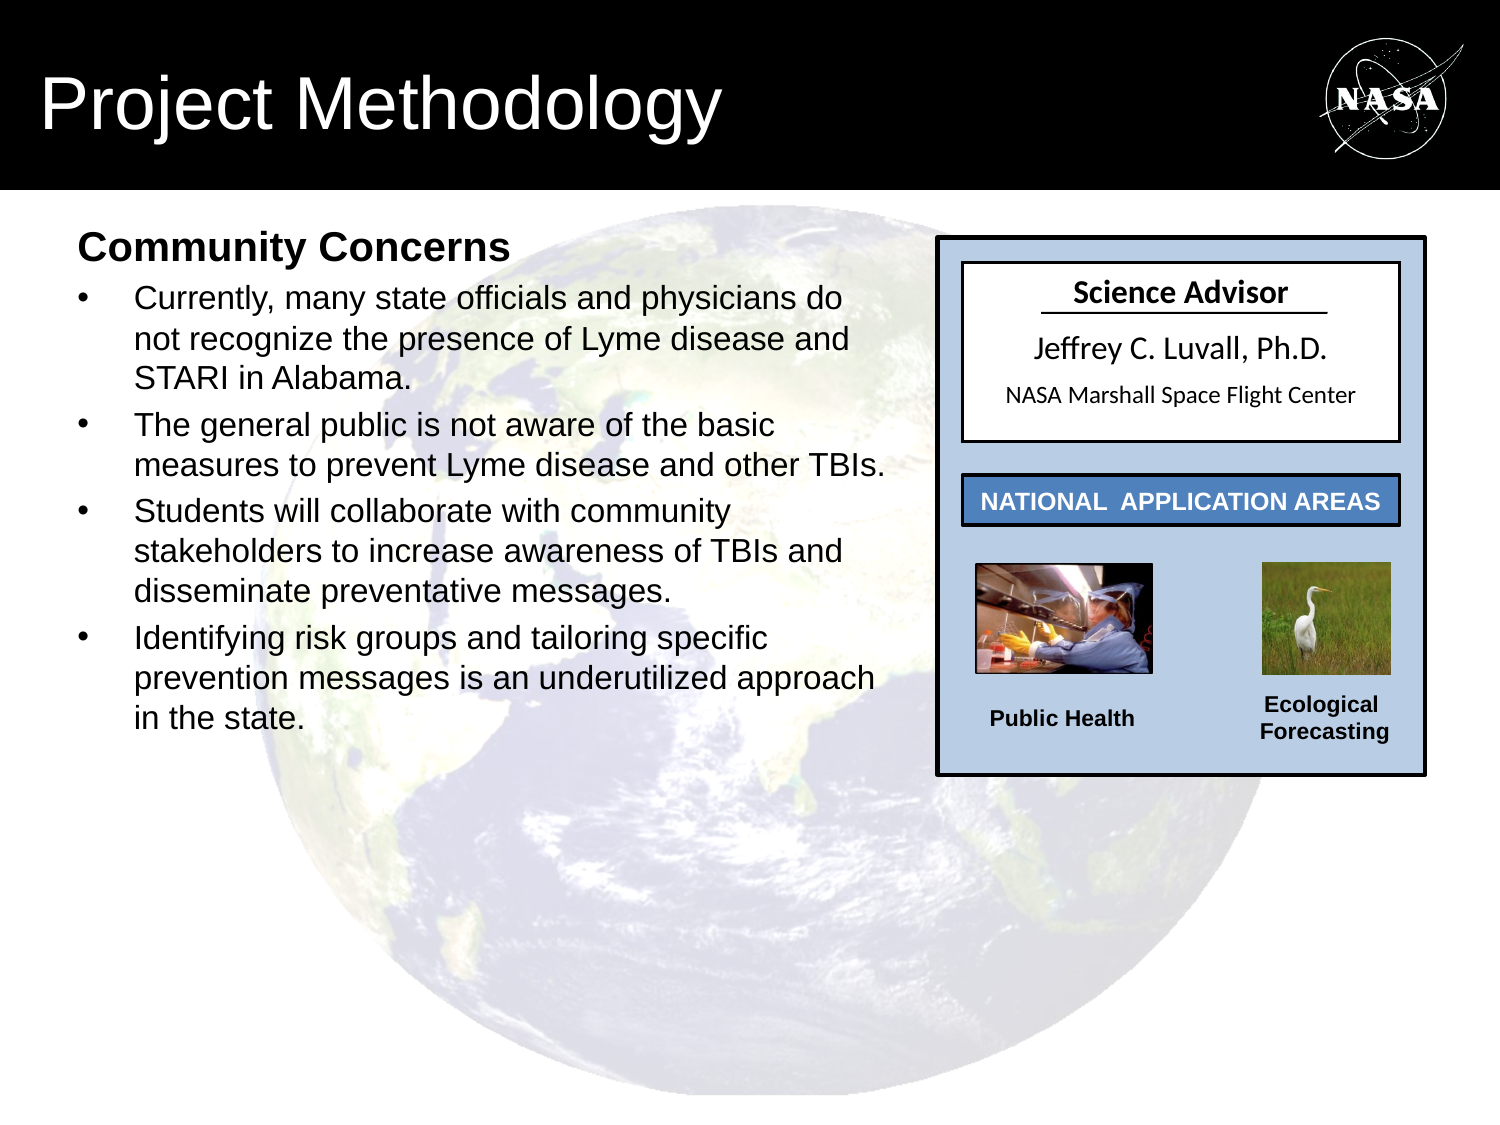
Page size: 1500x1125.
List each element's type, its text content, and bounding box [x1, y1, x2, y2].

text_box Public Health [962, 695, 1163, 739]
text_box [962, 262, 1401, 449]
picture [1376, 37, 1474, 163]
text_box NATIONAL APPLICATION AREAS [960, 473, 1402, 527]
picture [1262, 562, 1391, 675]
text_box [935, 235, 1427, 777]
title Project Methodology [24, 37, 1376, 163]
text_box Ecological Forecasting [1224, 682, 1425, 752]
picture [974, 562, 1153, 675]
list Community Concerns Currently, many state officials and physicians do not recognize the presence of Lyme disease and STARI in Alabama. The general public is not aware of the basic measures to prevent Lyme disease and other TBIs. Students will collaborate with community stakeholders to increase awareness of TBIs and disseminate preventative messages. Identifying risk groups and tailoring specific prevention messages is an underutilized approach in the state. [62, 212, 913, 801]
